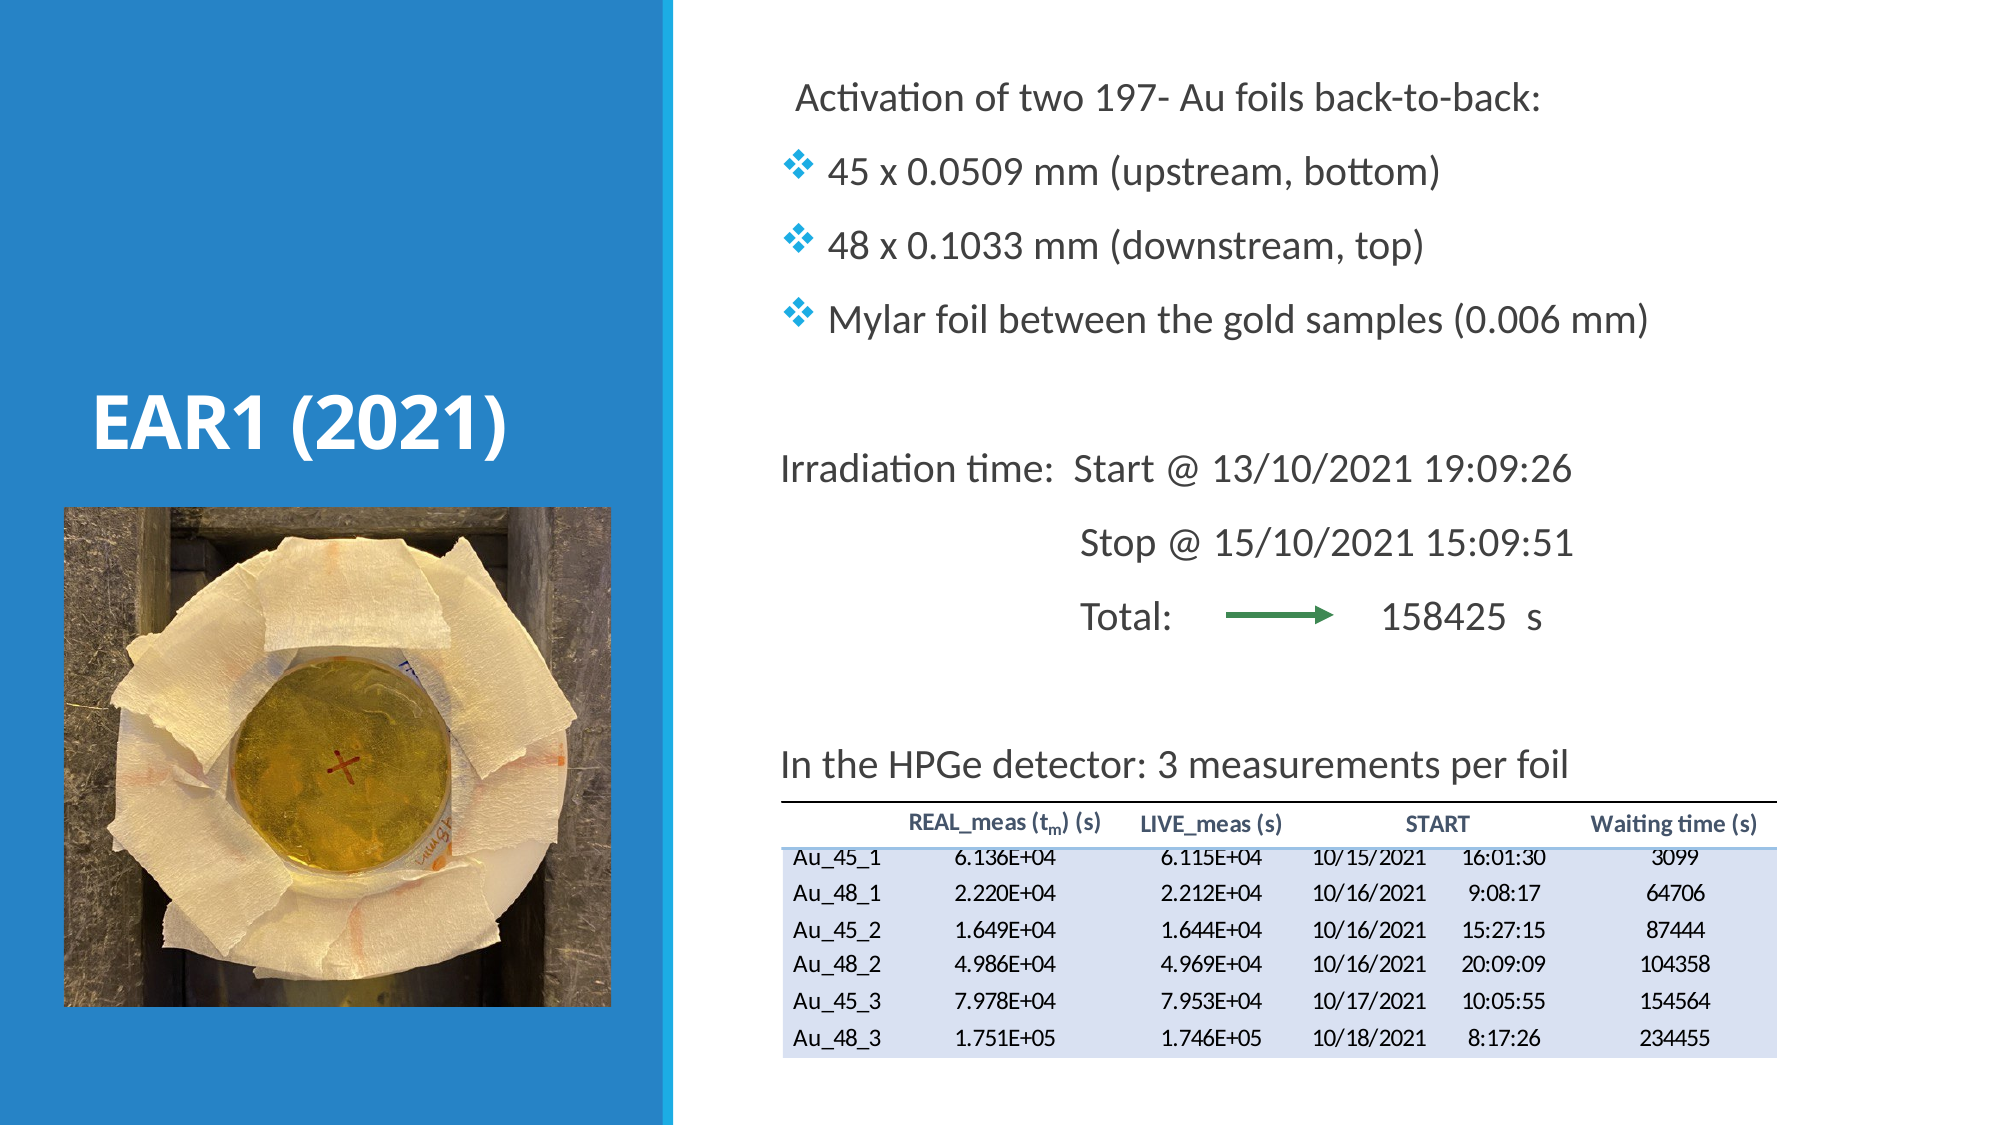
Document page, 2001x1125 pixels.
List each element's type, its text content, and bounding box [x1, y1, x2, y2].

title EAR1 (2021) [75, 97, 600, 473]
picture [63, 507, 612, 1007]
picture [780, 800, 1780, 1060]
list Activation of two 197- Au foils back-to-back: 45 x 0.0509 mm (upstream, bottom) 48 x 0.1033 mm (downstream, top) Mylar foil between the gold samples (0.006 mm) Irradiation time: Start @ 13/10/2021 19:09:26 Stop @ 15/10/2021 15:09:51 Total: 158425 s In the HPGe detector: 3 measurements per foil [780, 67, 1845, 931]
